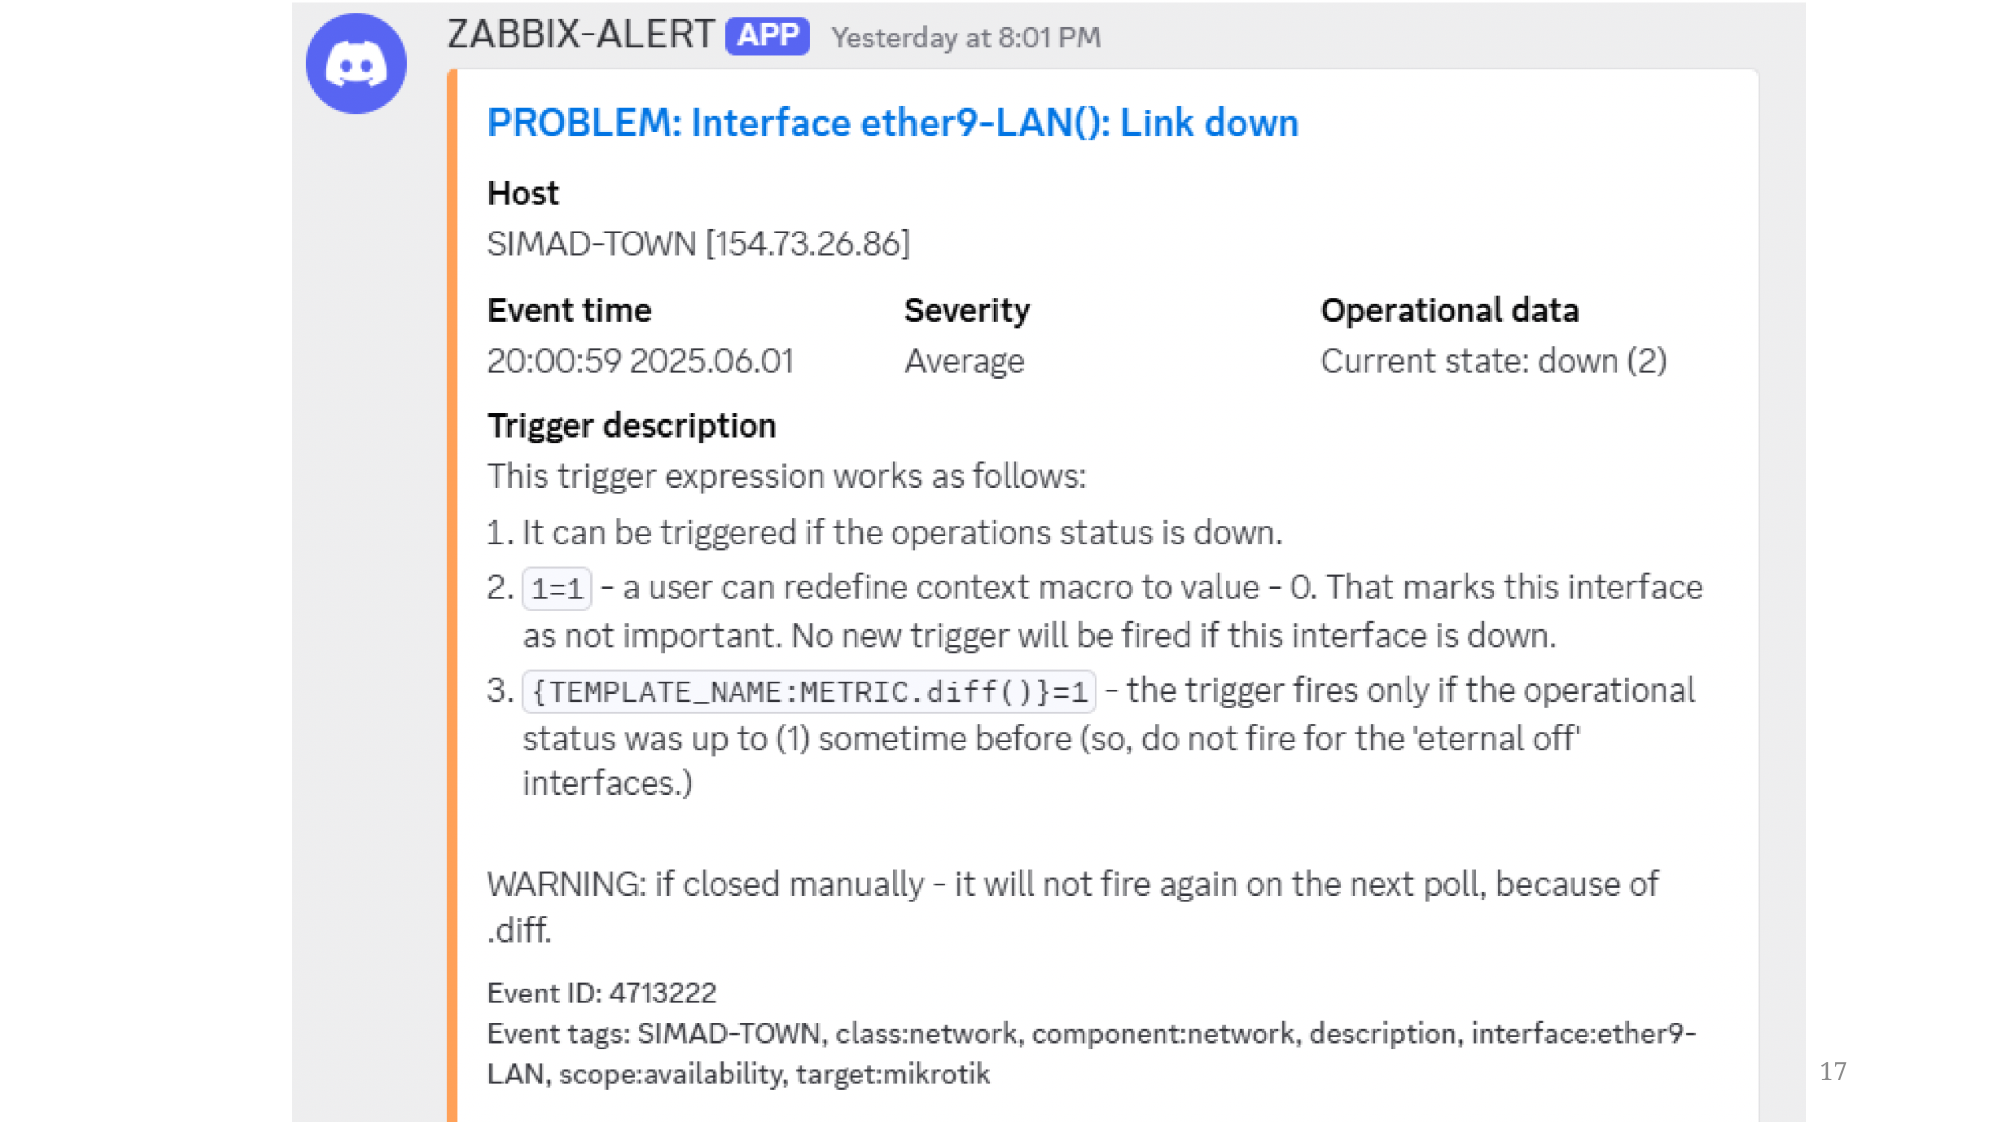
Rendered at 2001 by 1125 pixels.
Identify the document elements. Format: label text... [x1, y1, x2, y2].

slide_number 17 [1806, 1042, 1863, 1103]
picture [292, 0, 1806, 1122]
